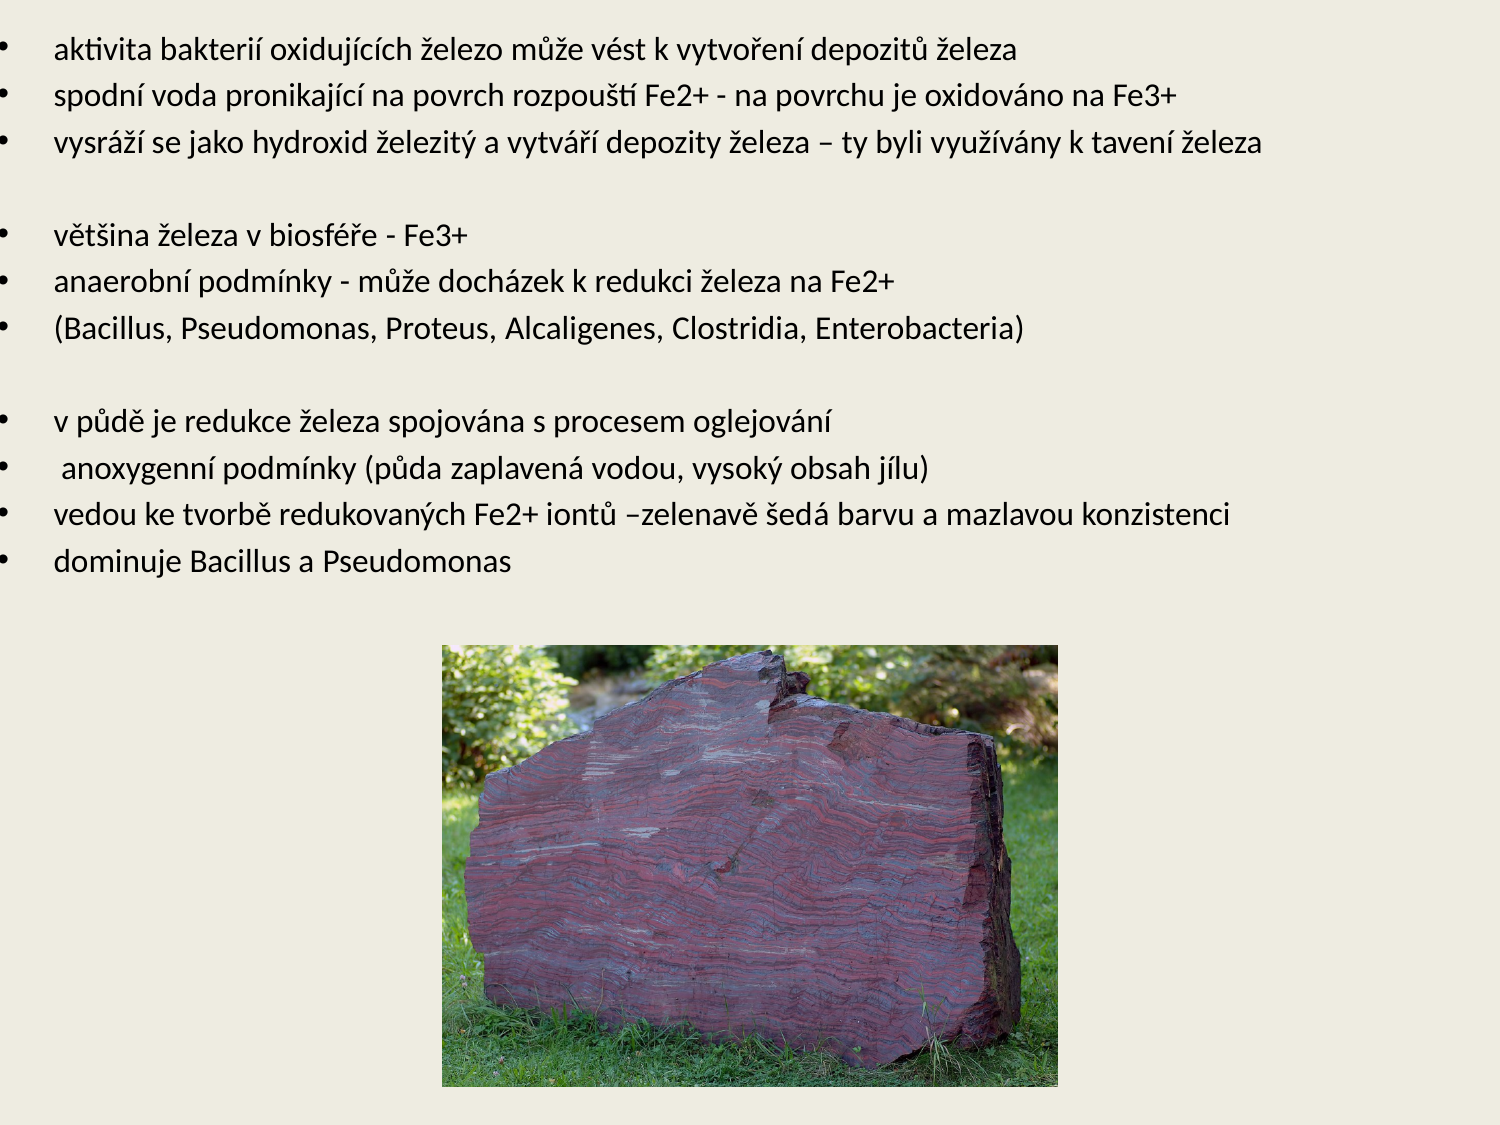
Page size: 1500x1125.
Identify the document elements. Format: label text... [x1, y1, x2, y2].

list aktivita bakterií oxidujících železo může vést k vytvoření depozitů železa spodní voda pronikající na povrch rozpouští Fe2+ - na povrchu je oxidováno na Fe3+ vysráží se jako hydroxid železitý a vytváří depozity železa – ty byli využívány k tavení železa většina železa v biosféře - Fe3+ anaerobní podmínky - může docházek k redukci železa na Fe2+ (Bacillus, Pseudomonas, Proteus, Alcaligenes, Clostridia, Enterobacteria) v půdě je redukce železa spojována s procesem oglejování anoxygenní podmínky (půda zaplavená vodou, vysoký obsah jílu) vedou ke tvorbě redukovaných Fe2+ iontů –zelenavě šedá barvu a mazlavou konzistenci dominuje Bacillus a Pseudomonas [0, 19, 1488, 823]
picture [442, 644, 1058, 1088]
